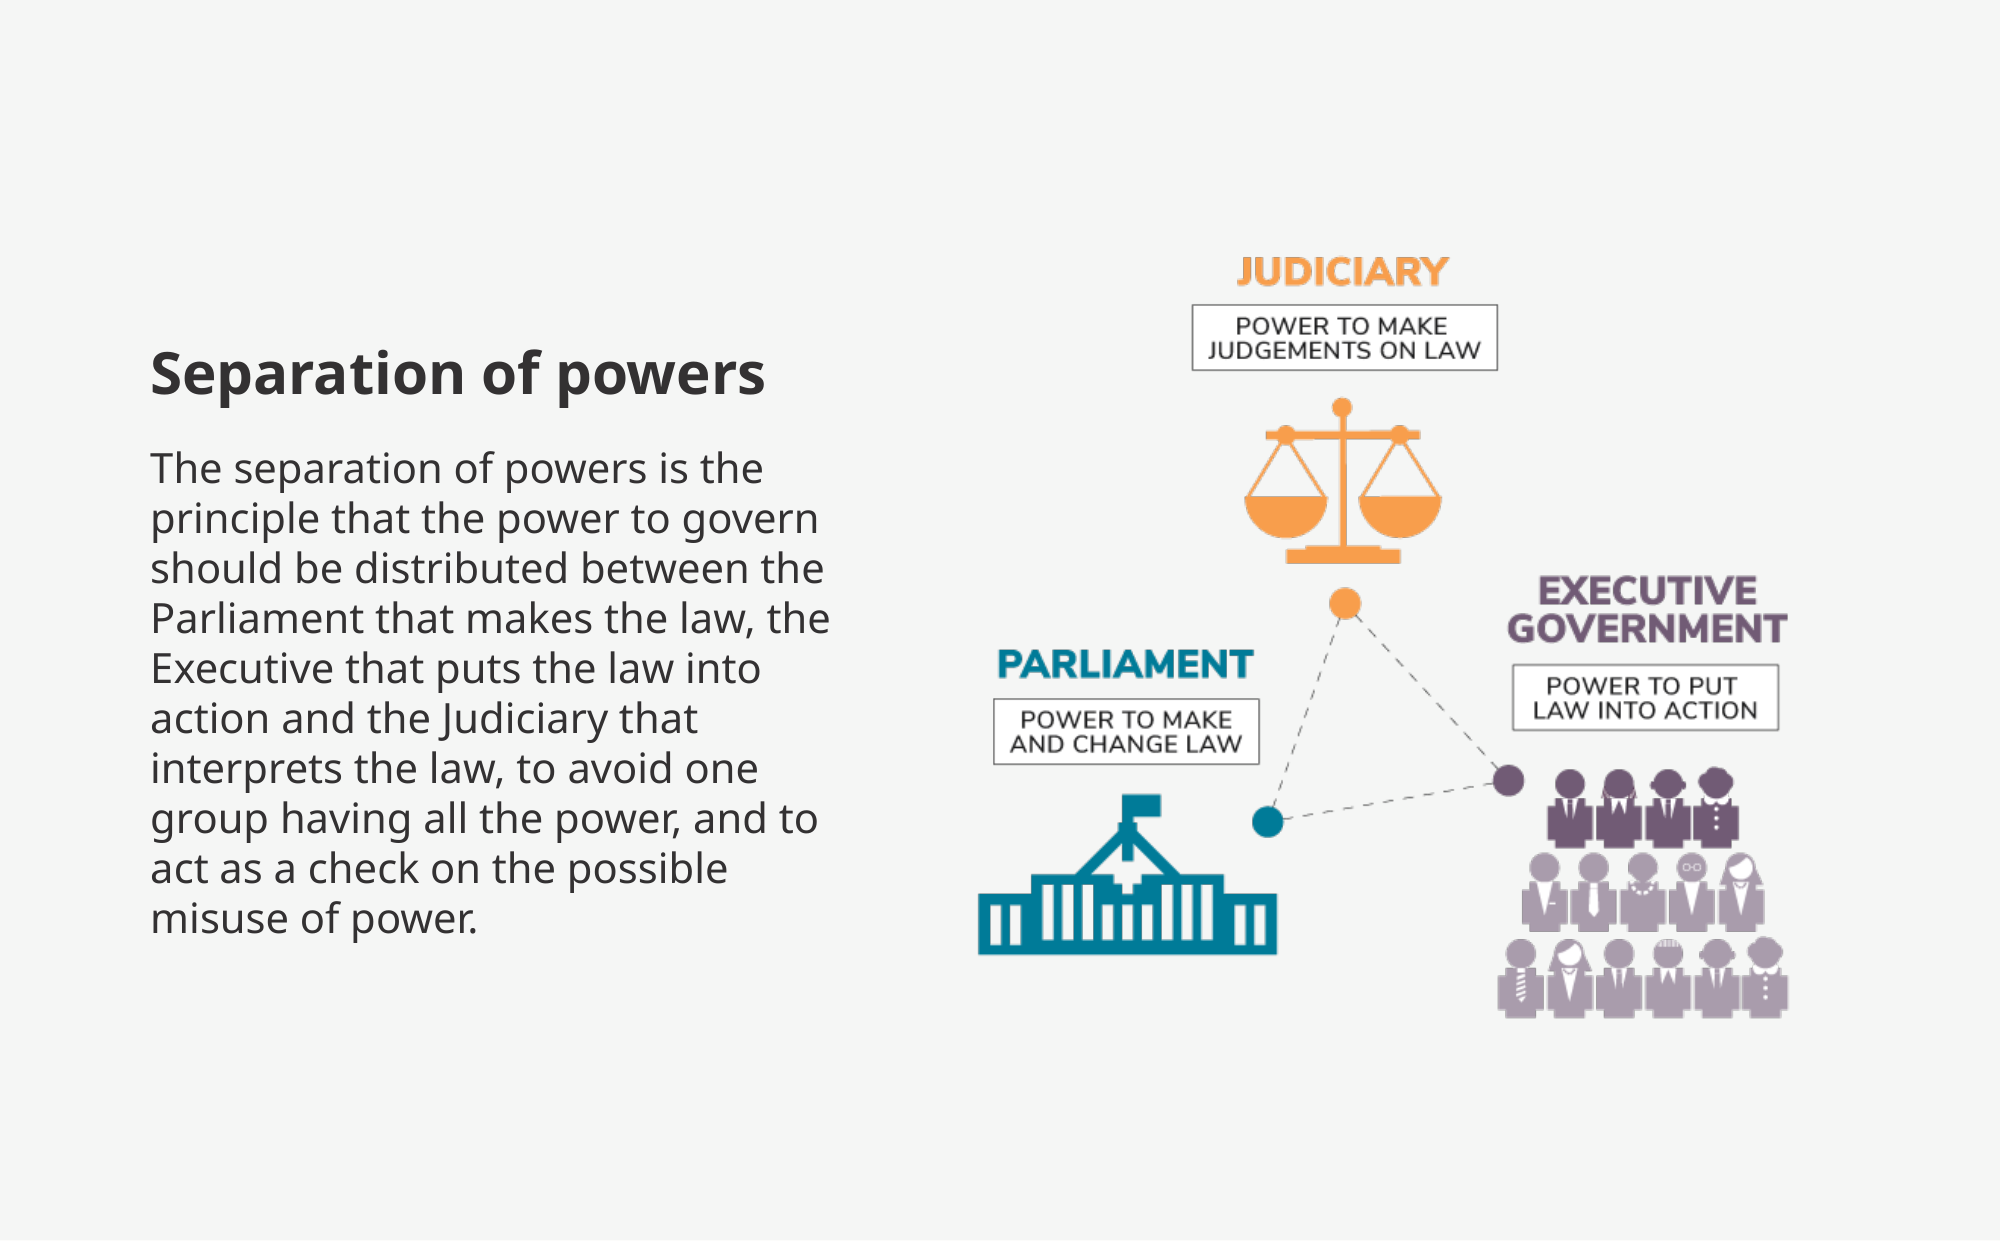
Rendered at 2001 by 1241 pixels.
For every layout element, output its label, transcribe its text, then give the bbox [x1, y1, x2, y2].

title Separation of powers [135, 336, 698, 434]
list The separation of powers is the principle that the power to govern should be distributed between the Parliament that makes the law, the Executive that puts the law into action and the Judiciary that interprets the law, to avoid one group having all the power, and to act as a check on the possible misuse of power. [135, 434, 698, 1028]
picture [698, 112, 2000, 1182]
